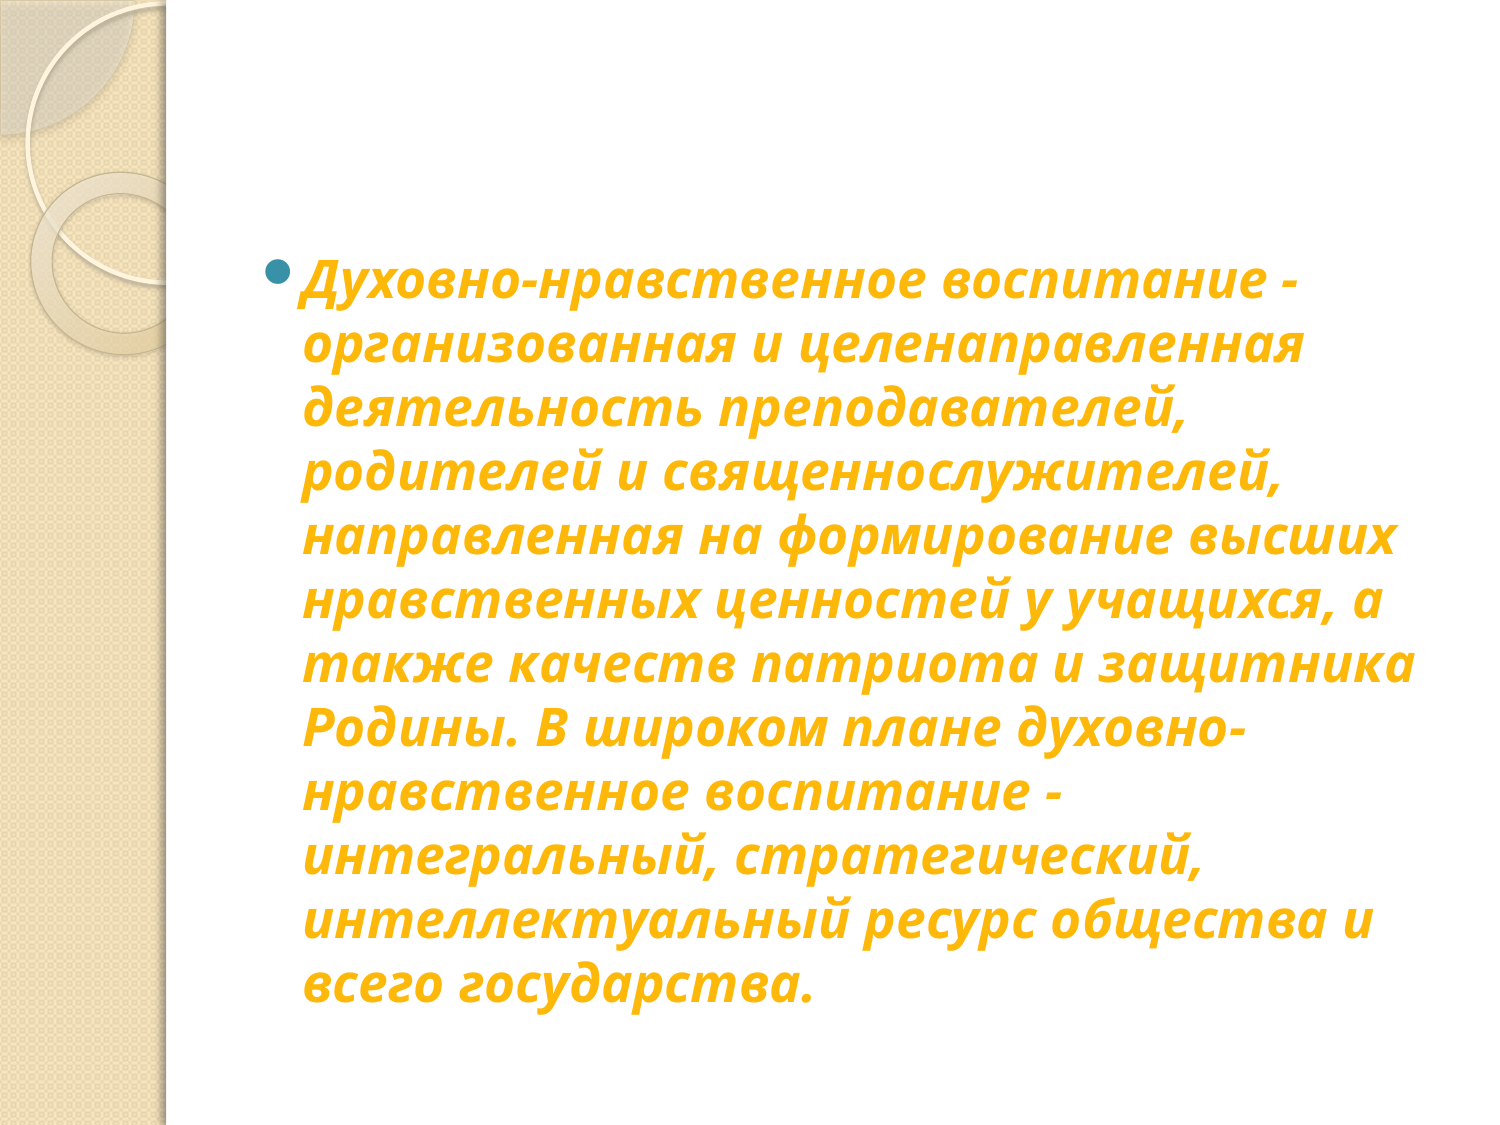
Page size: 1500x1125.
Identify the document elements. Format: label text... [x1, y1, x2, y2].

list Духовно-нравственное воспитание - организованная и целенаправленная деятельность преподавателей, родителей и священнослужителей, направленная на формирование высших нравственных ценностей у учащихся, а также качеств патриота и защитника Родины. В широком плане духовно-нравственное воспитание - интегральный, стратегический, интеллектуальный ресурс общества и всего государства. [235, 237, 1466, 1025]
